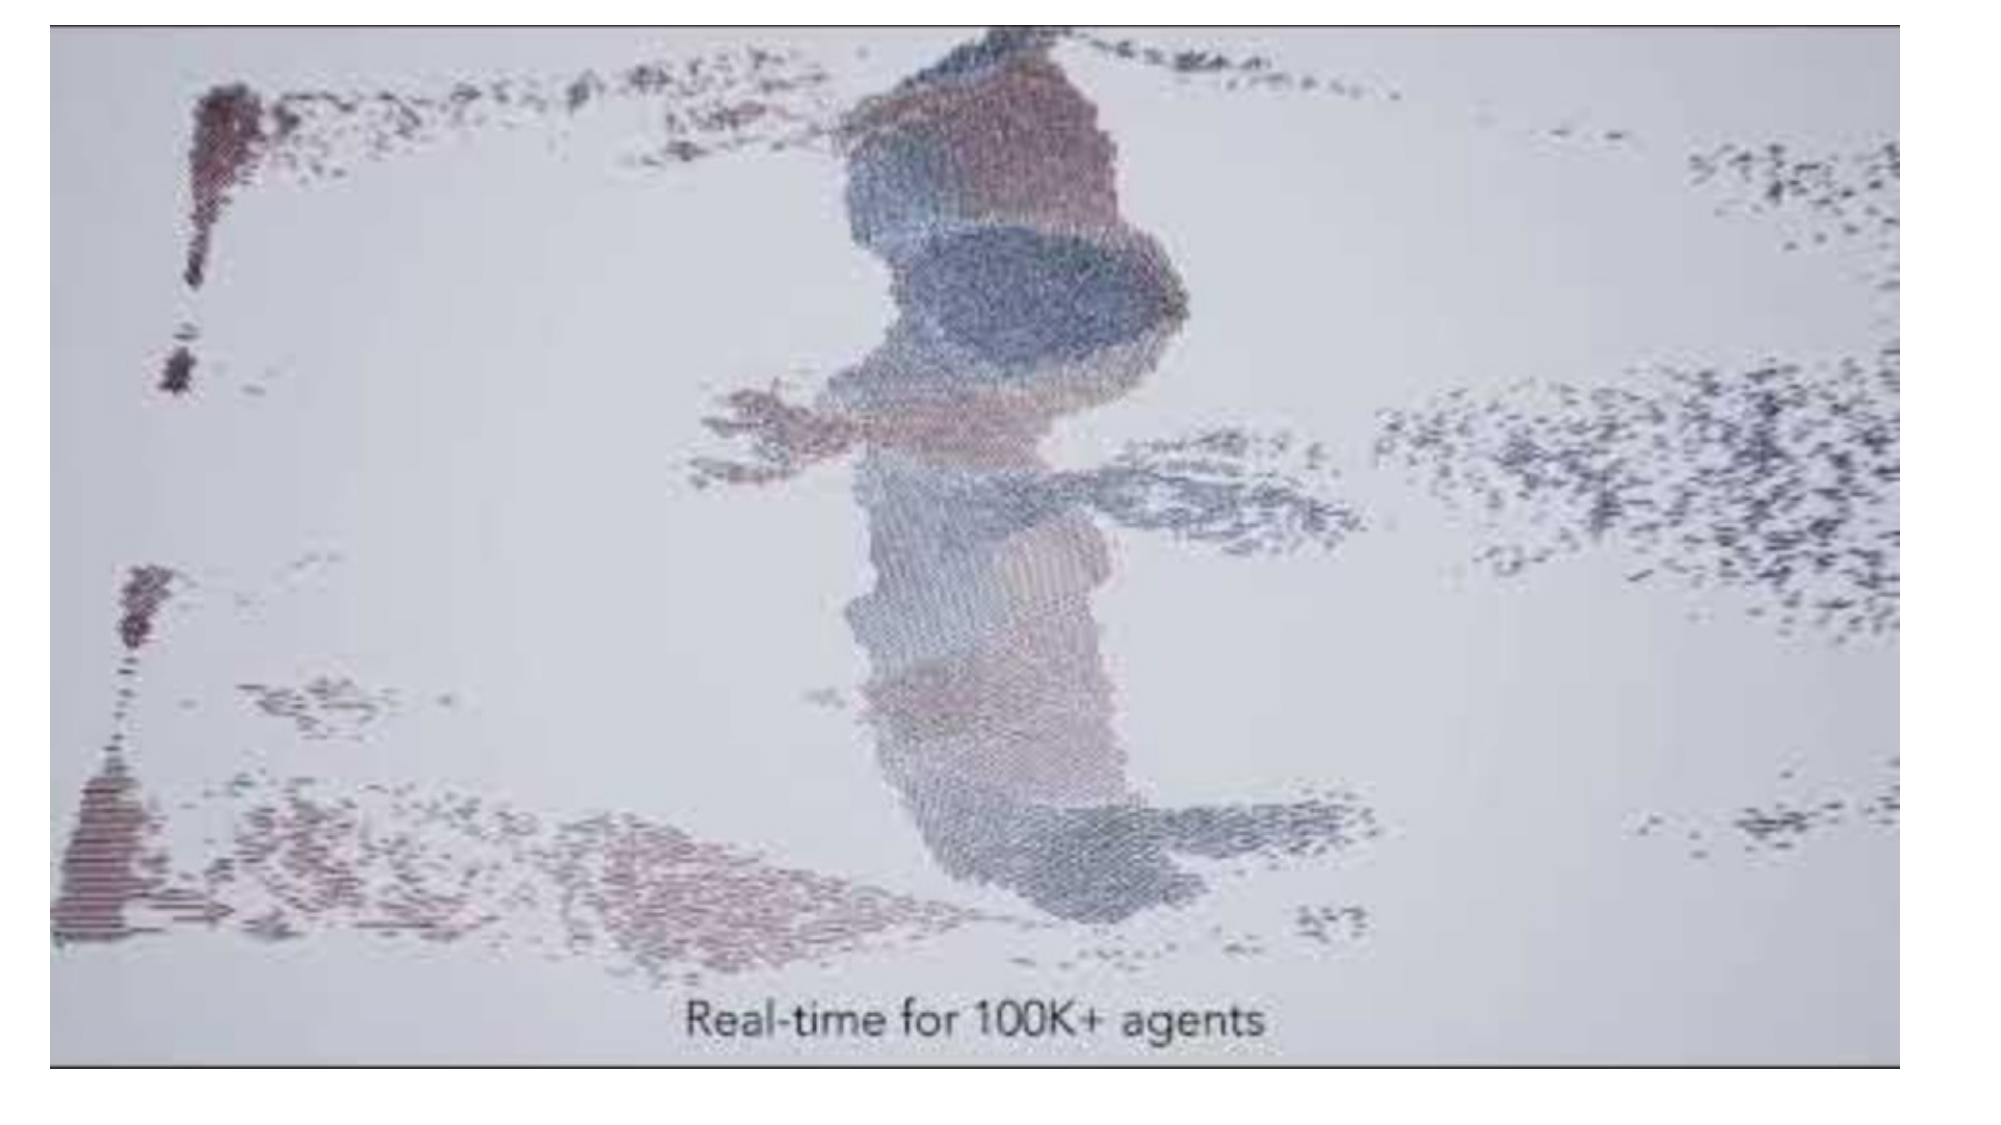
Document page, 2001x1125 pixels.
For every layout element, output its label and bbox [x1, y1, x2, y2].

list [49, 24, 1901, 1070]
